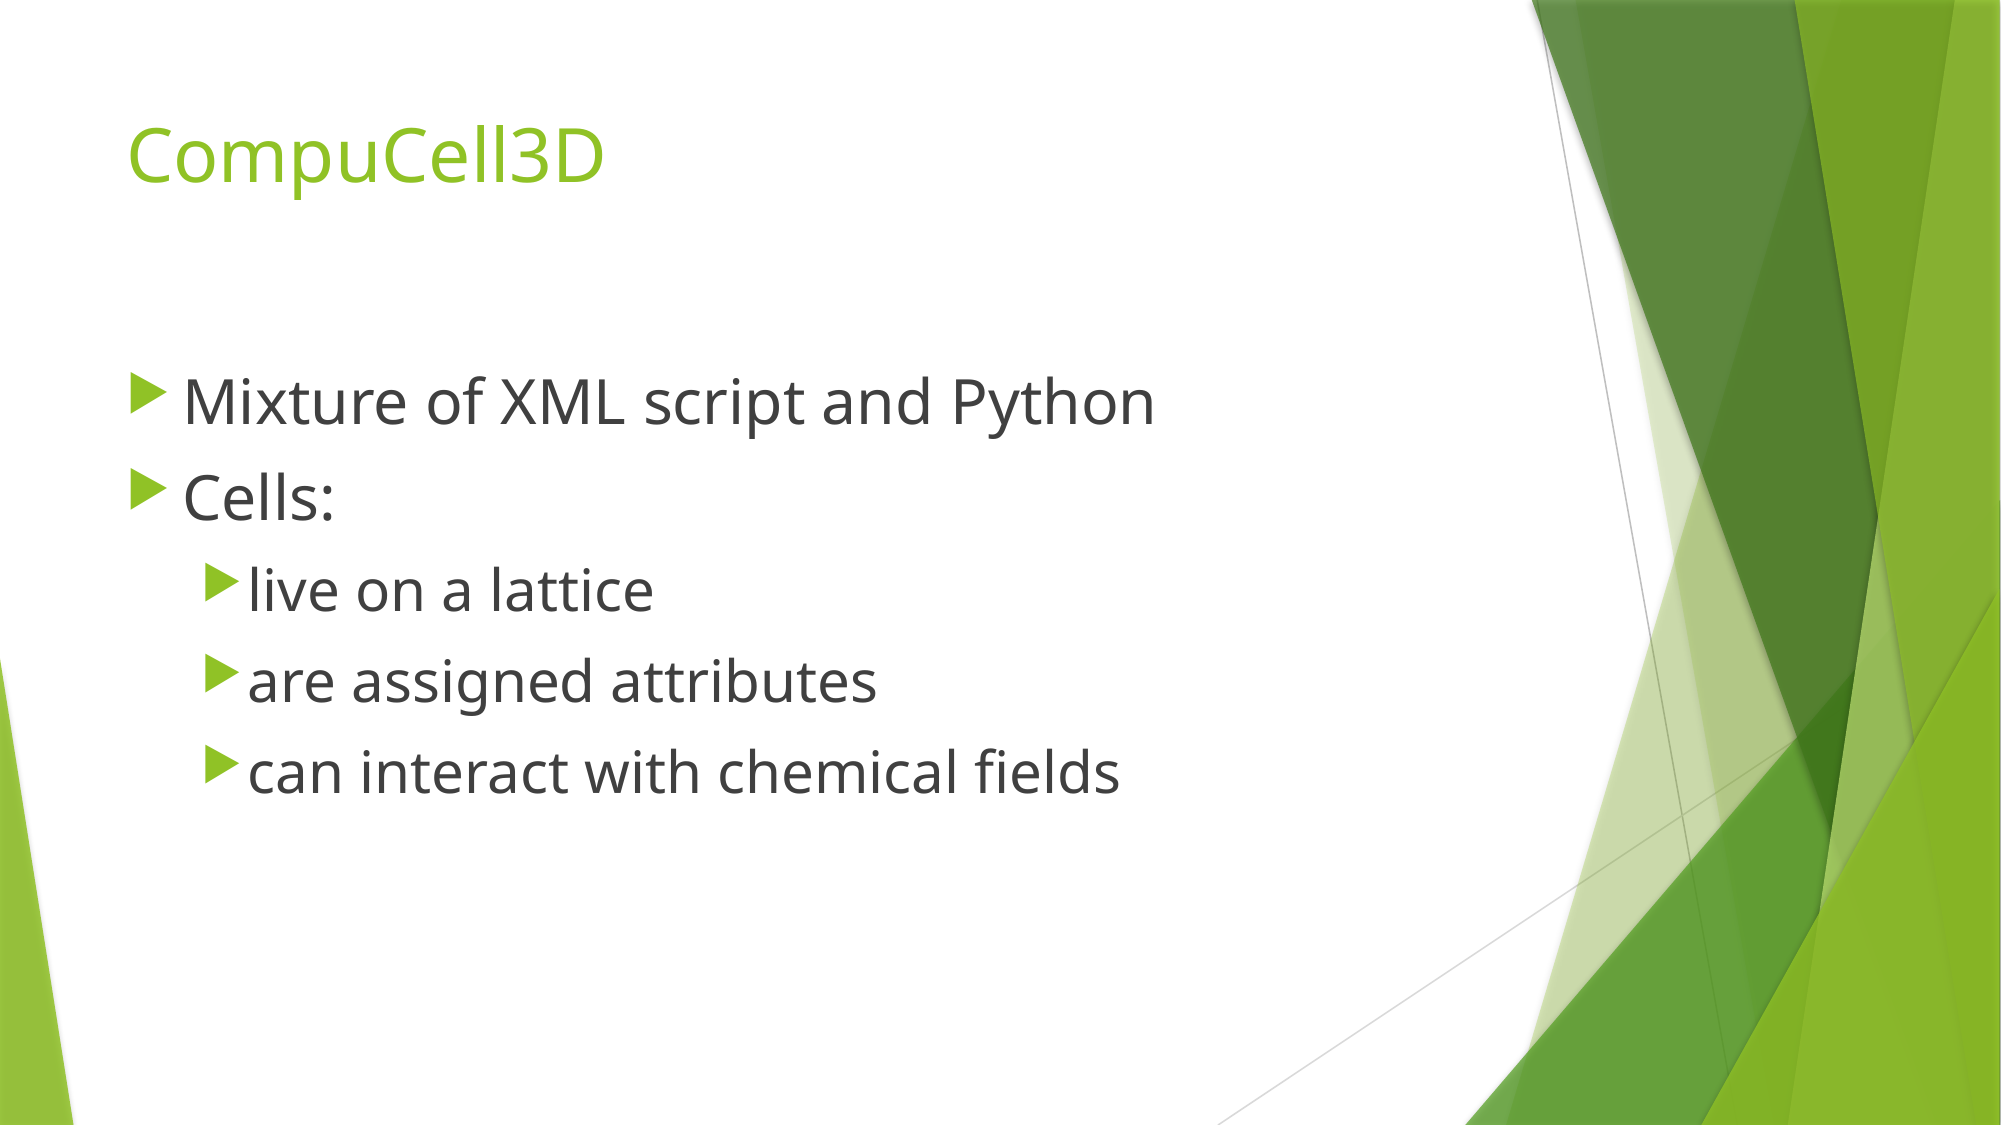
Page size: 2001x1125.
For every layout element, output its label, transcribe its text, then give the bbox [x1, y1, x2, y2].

list Mixture of XML script and Python Cells: live on a lattice are assigned attributes can interact with chemical fields [111, 354, 1522, 992]
title CompuCell3D [111, 99, 1522, 317]
